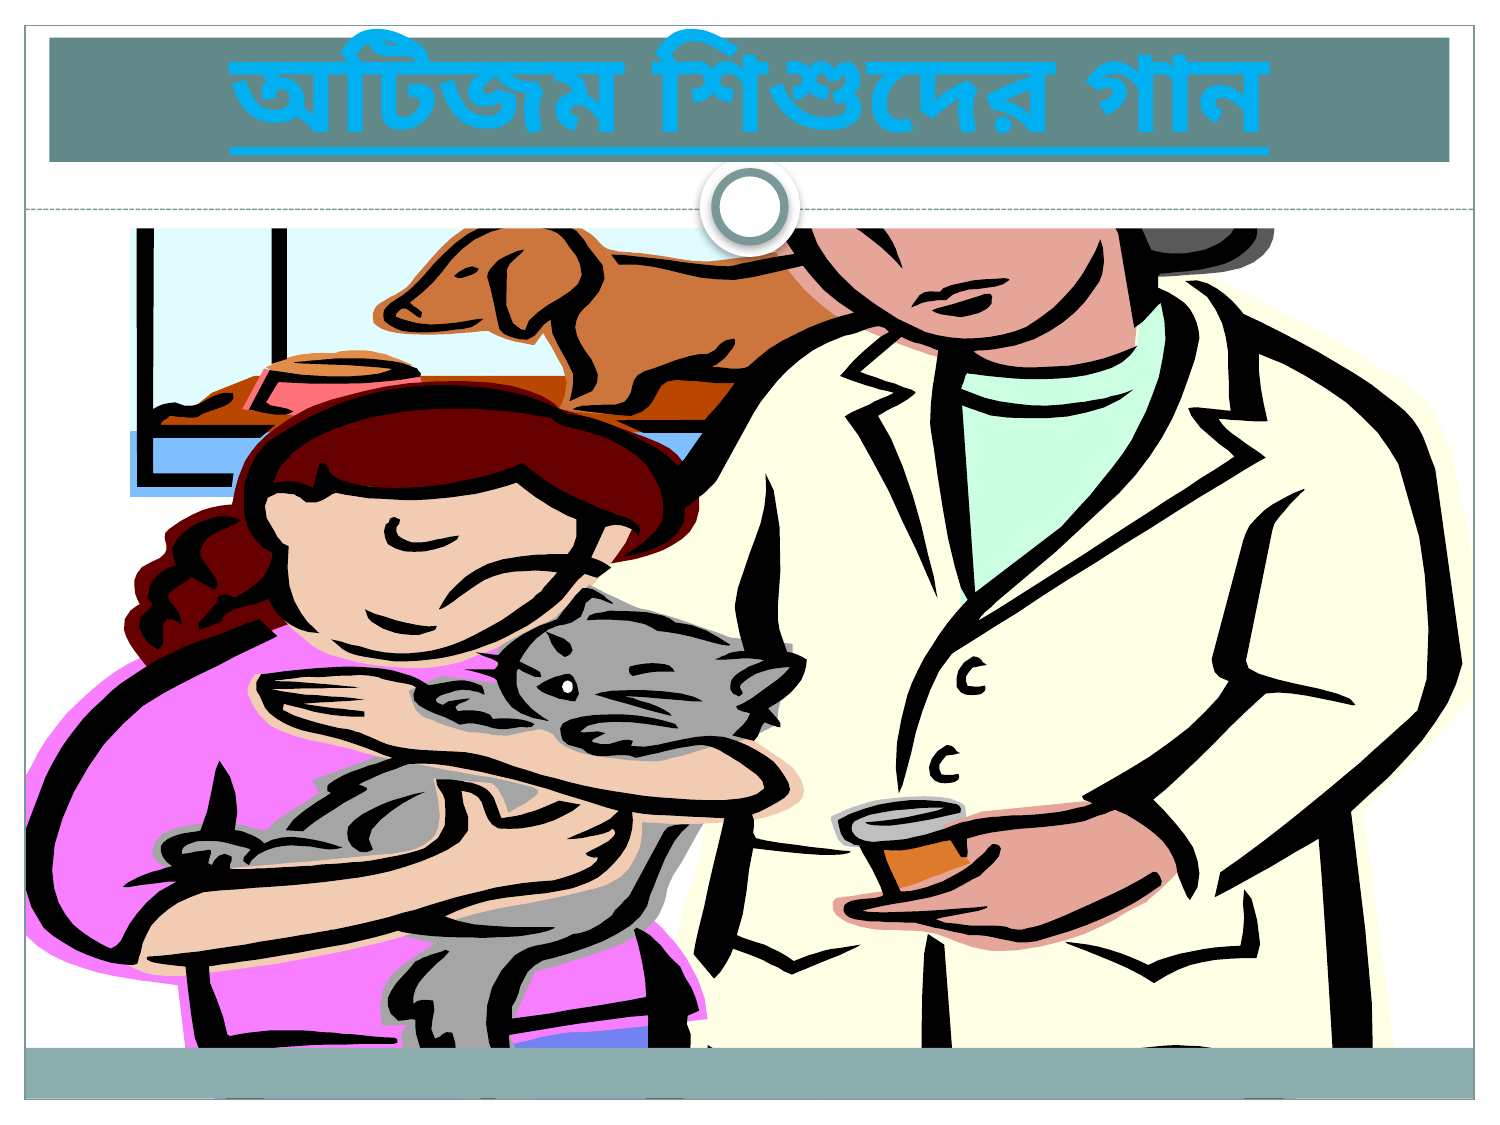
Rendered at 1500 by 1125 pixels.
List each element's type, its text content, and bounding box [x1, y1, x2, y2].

title অটিজম শিশুদের গান [49, 37, 1450, 162]
